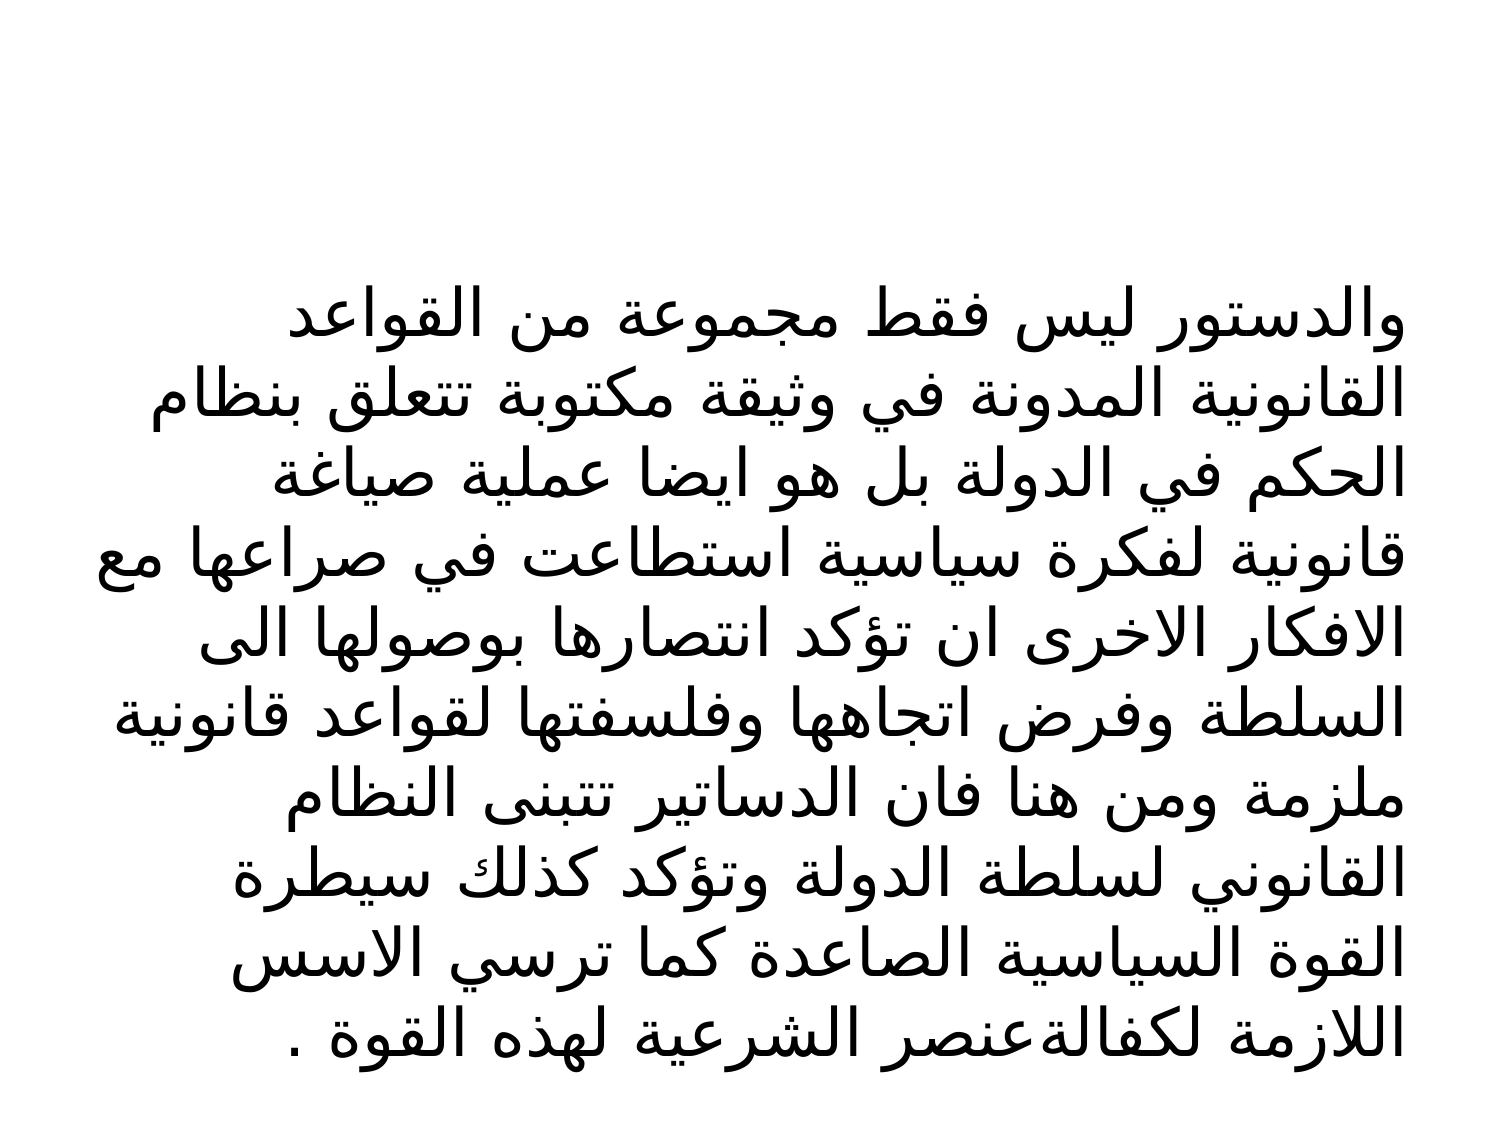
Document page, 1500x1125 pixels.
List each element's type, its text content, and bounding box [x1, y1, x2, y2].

list والدستور ليس فقط مجموعة من القواعد القانونية المدونة في وثيقة مكتوبة تتعلق بنظام الحكم في الدولة بل هو ايضا عملية صياغة قانونية لفكرة سياسية استطاعت في صراعها مع الافكار الاخرى ان تؤكد انتصارها بوصولها الى السلطة وفرض اتجاهها وفلسفتها لقواعد قانونية ملزمة ومن هنا فان الدساتير تتبنى النظام القانوني لسلطة الدولة وتؤكد كذلك سيطرة القوة السياسية الصاعدة كما ترسي الاسس اللازمة لكفالةعنصر الشرعية لهذه القوة . [75, 262, 1425, 1005]
